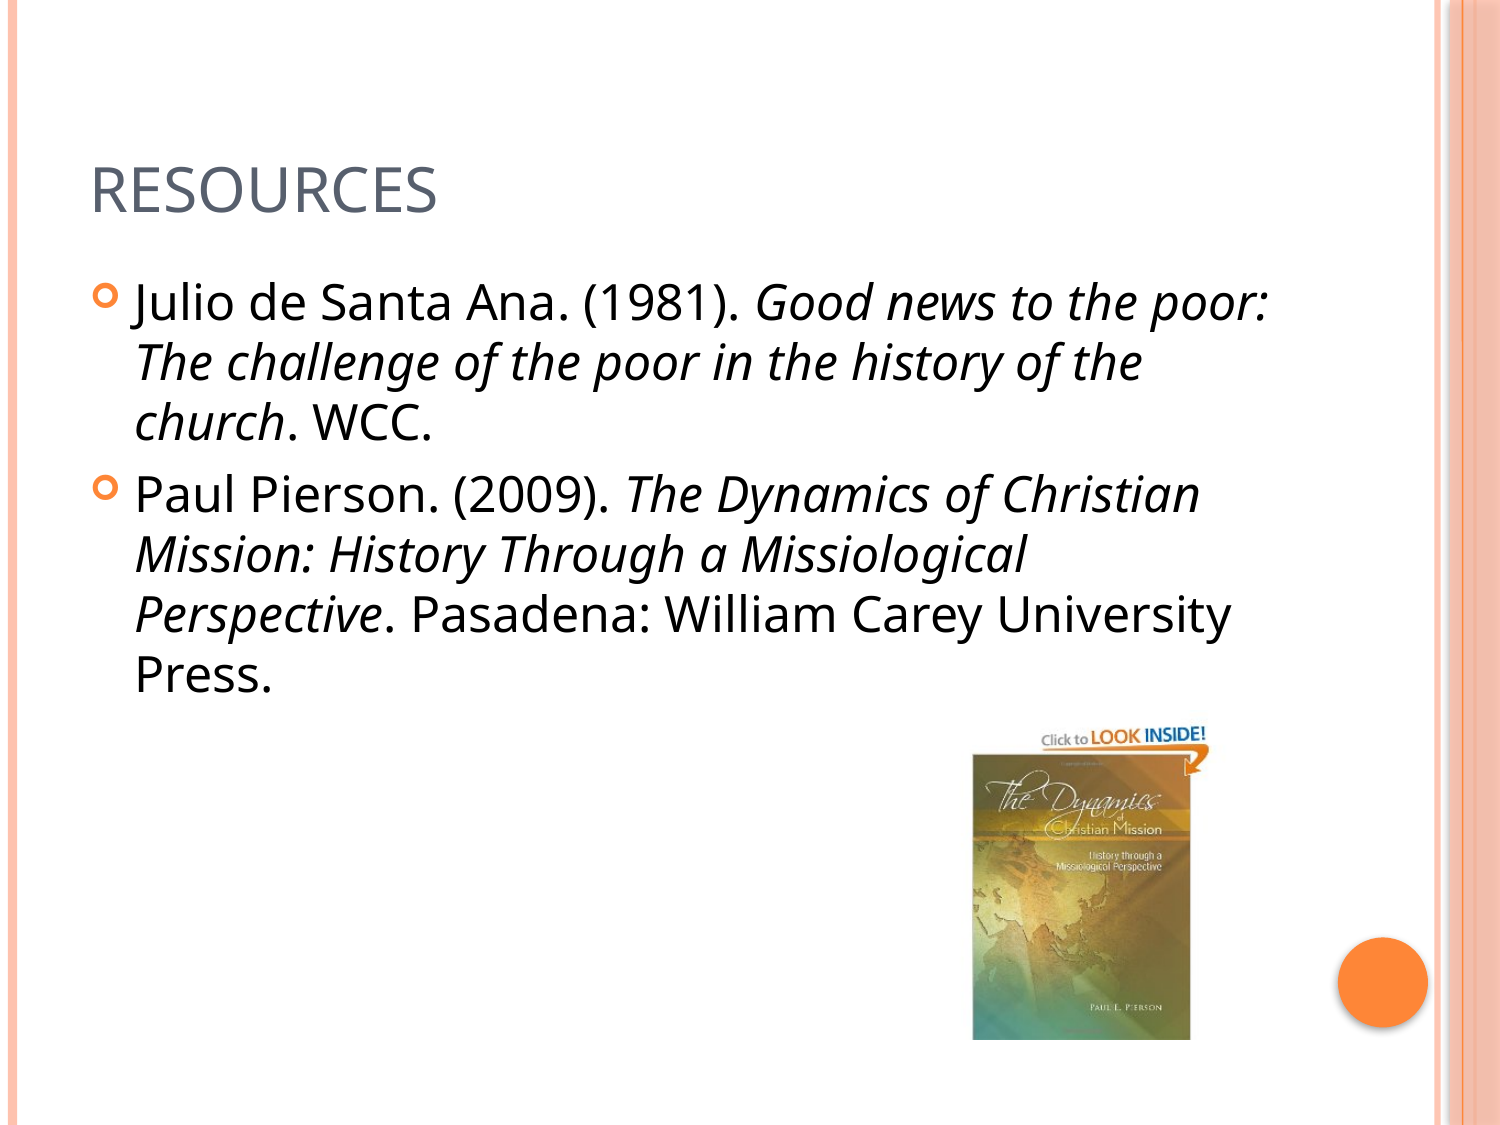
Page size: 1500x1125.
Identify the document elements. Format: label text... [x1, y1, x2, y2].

title Resources [75, 45, 1300, 233]
list Julio de Santa Ana. (1981). Good news to the poor: The challenge of the poor in the history of the church. WCC. Paul Pierson. (2009). The Dynamics of Christian Mission: History Through a Missiological Perspective. Pasadena: William Carey University Press. [75, 262, 1300, 1062]
picture [926, 709, 1257, 1041]
